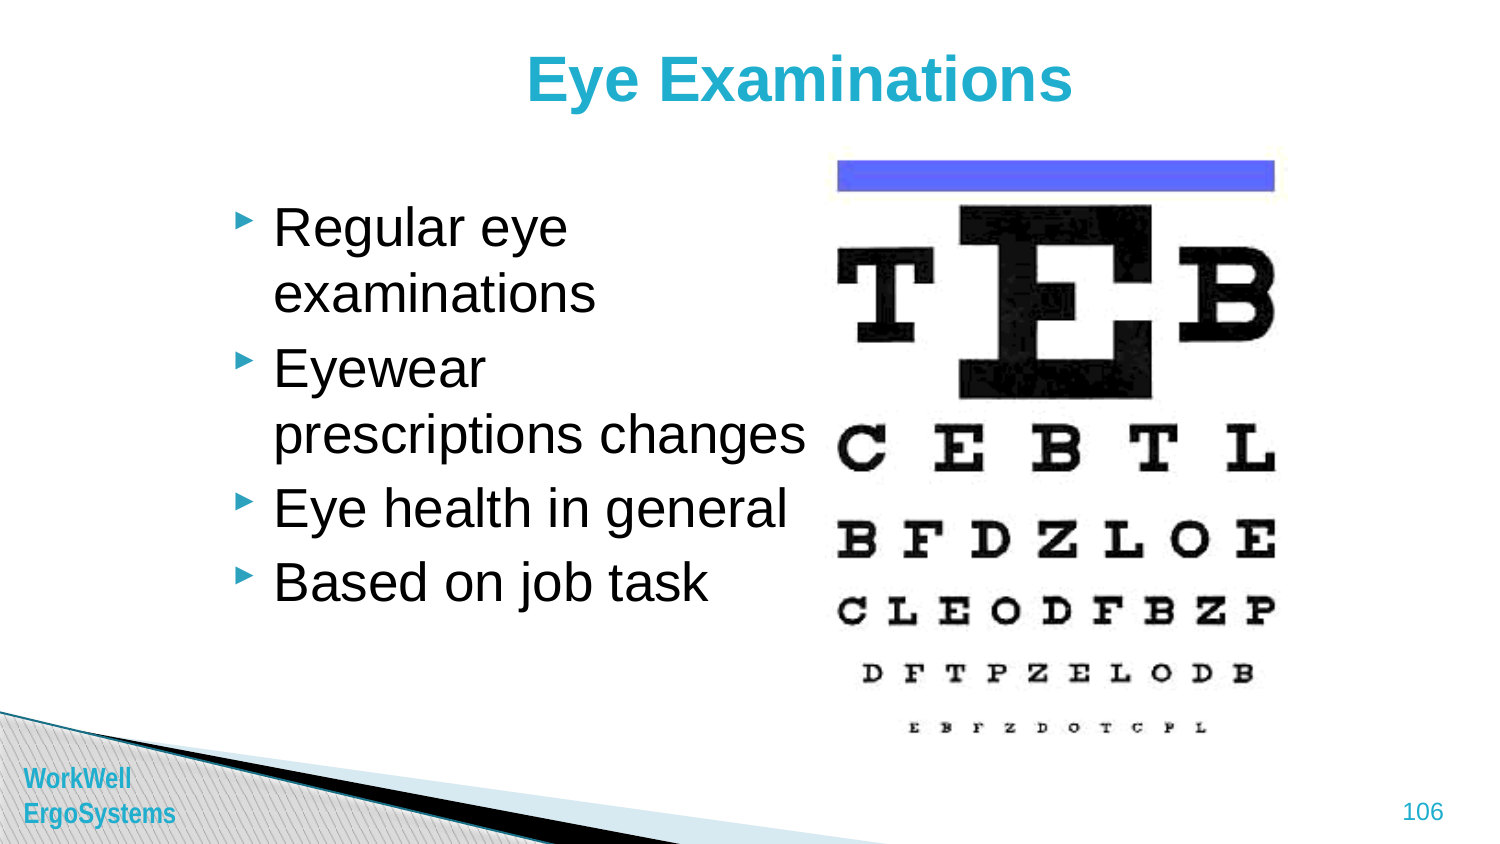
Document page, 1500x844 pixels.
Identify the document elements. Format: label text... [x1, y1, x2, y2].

slide_number 106 [1387, 788, 1479, 834]
list Regular eye examinations Eyewear prescriptions changes Eye health in general Based on job task [200, 184, 818, 691]
title Eye Examinations [162, 28, 1438, 122]
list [824, 146, 1288, 746]
